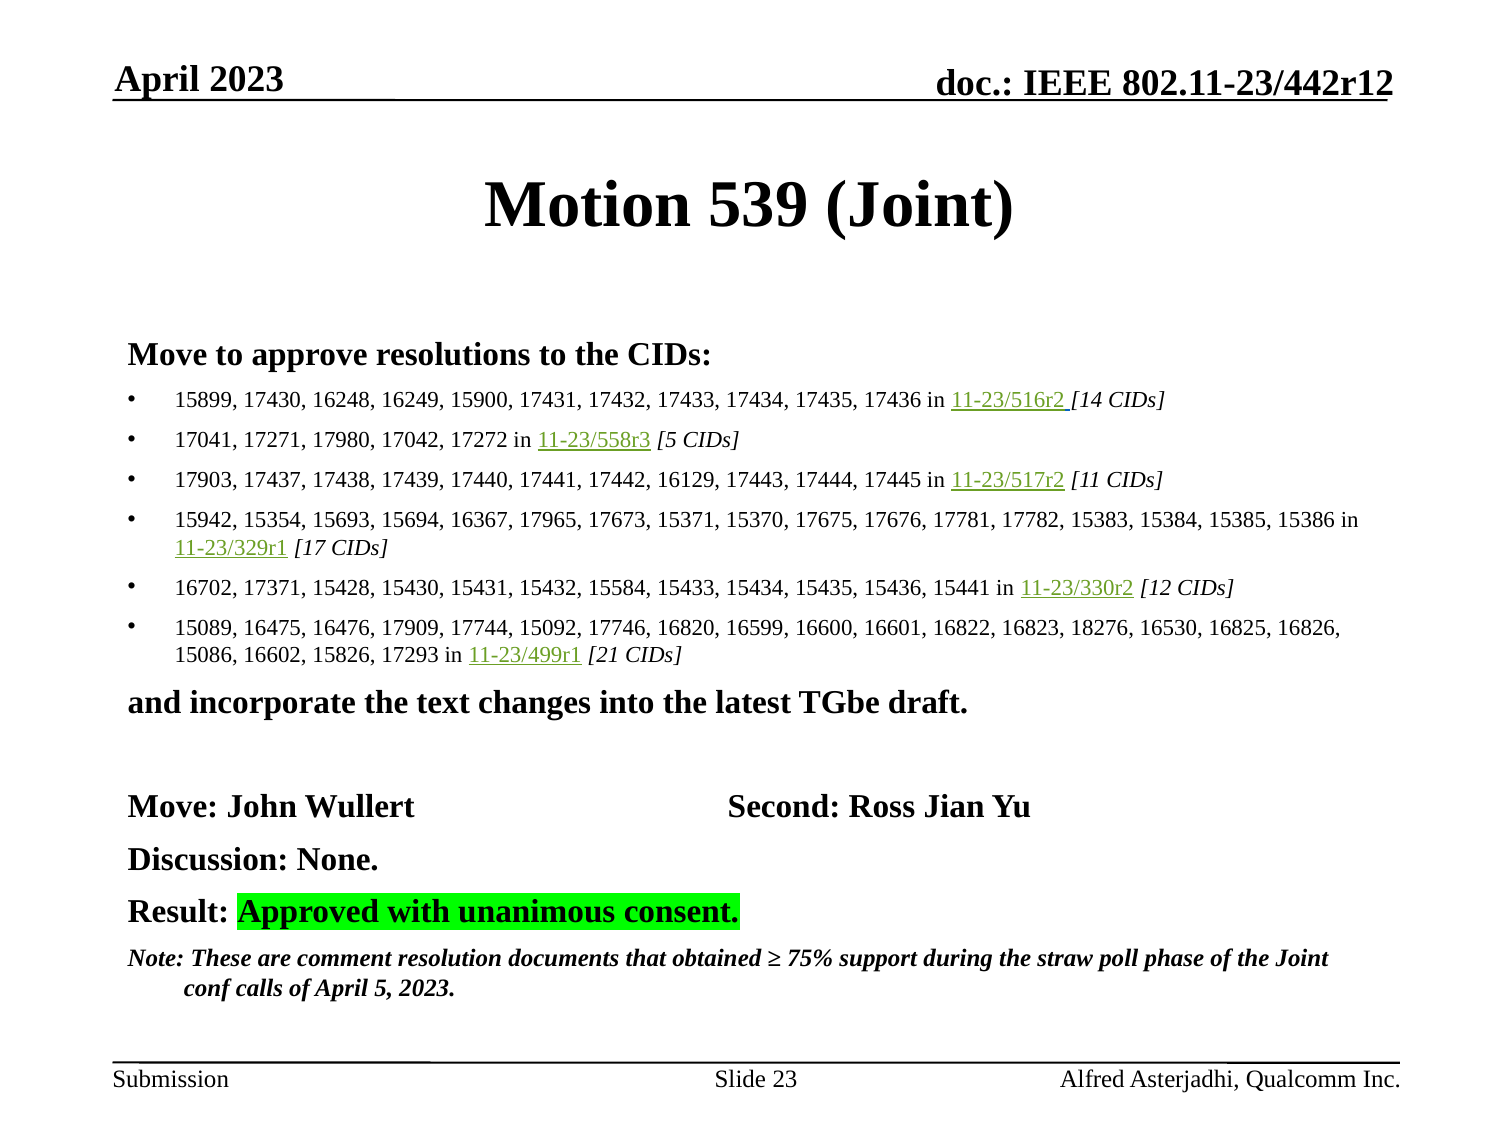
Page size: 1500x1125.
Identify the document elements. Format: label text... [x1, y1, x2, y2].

list Move to approve resolutions to the CIDs: 15899, 17430, 16248, 16249, 15900, 17431, 17432, 17433, 17434, 17435, 17436 in 11-23/516r2 [14 CIDs] 17041, 17271, 17980, 17042, 17272 in 11-23/558r3 [5 CIDs] 17903, 17437, 17438, 17439, 17440, 17441, 17442, 16129, 17443, 17444, 17445 in 11-23/517r2 [11 CIDs] 15942, 15354, 15693, 15694, 16367, 17965, 17673, 15371, 15370, 17675, 17676, 17781, 17782, 15383, 15384, 15385, 15386 in 11-23/329r1 [17 CIDs] 16702, 17371, 15428, 15430, 15431, 15432, 15584, 15433, 15434, 15435, 15436, 15441 in 11-23/330r2 [12 CIDs] 15089, 16475, 16476, 17909, 17744, 15092, 17746, 16820, 16599, 16600, 16601, 16822, 16823, 18276, 16530, 16825, 16826, 15086, 16602, 15826, 17293 in 11-23/499r1 [21 CIDs] and incorporate the text changes into the latest TGbe draft. Move: John Wullert Second: Ross Jian Yu Discussion: None. Result: Approved with unanimous consent. Note: These are comment resolution documents that obtained ≥ 75% support during the straw poll phase of the Joint conf calls of April 5, 2023. [112, 324, 1388, 1063]
slide_number Slide 23 [712, 1061, 800, 1123]
footer Alfred Asterjadhi, Qualcomm Inc. [878, 1061, 1402, 1093]
title Motion 539 (Joint) [112, 112, 1388, 288]
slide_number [114, 54, 423, 100]
